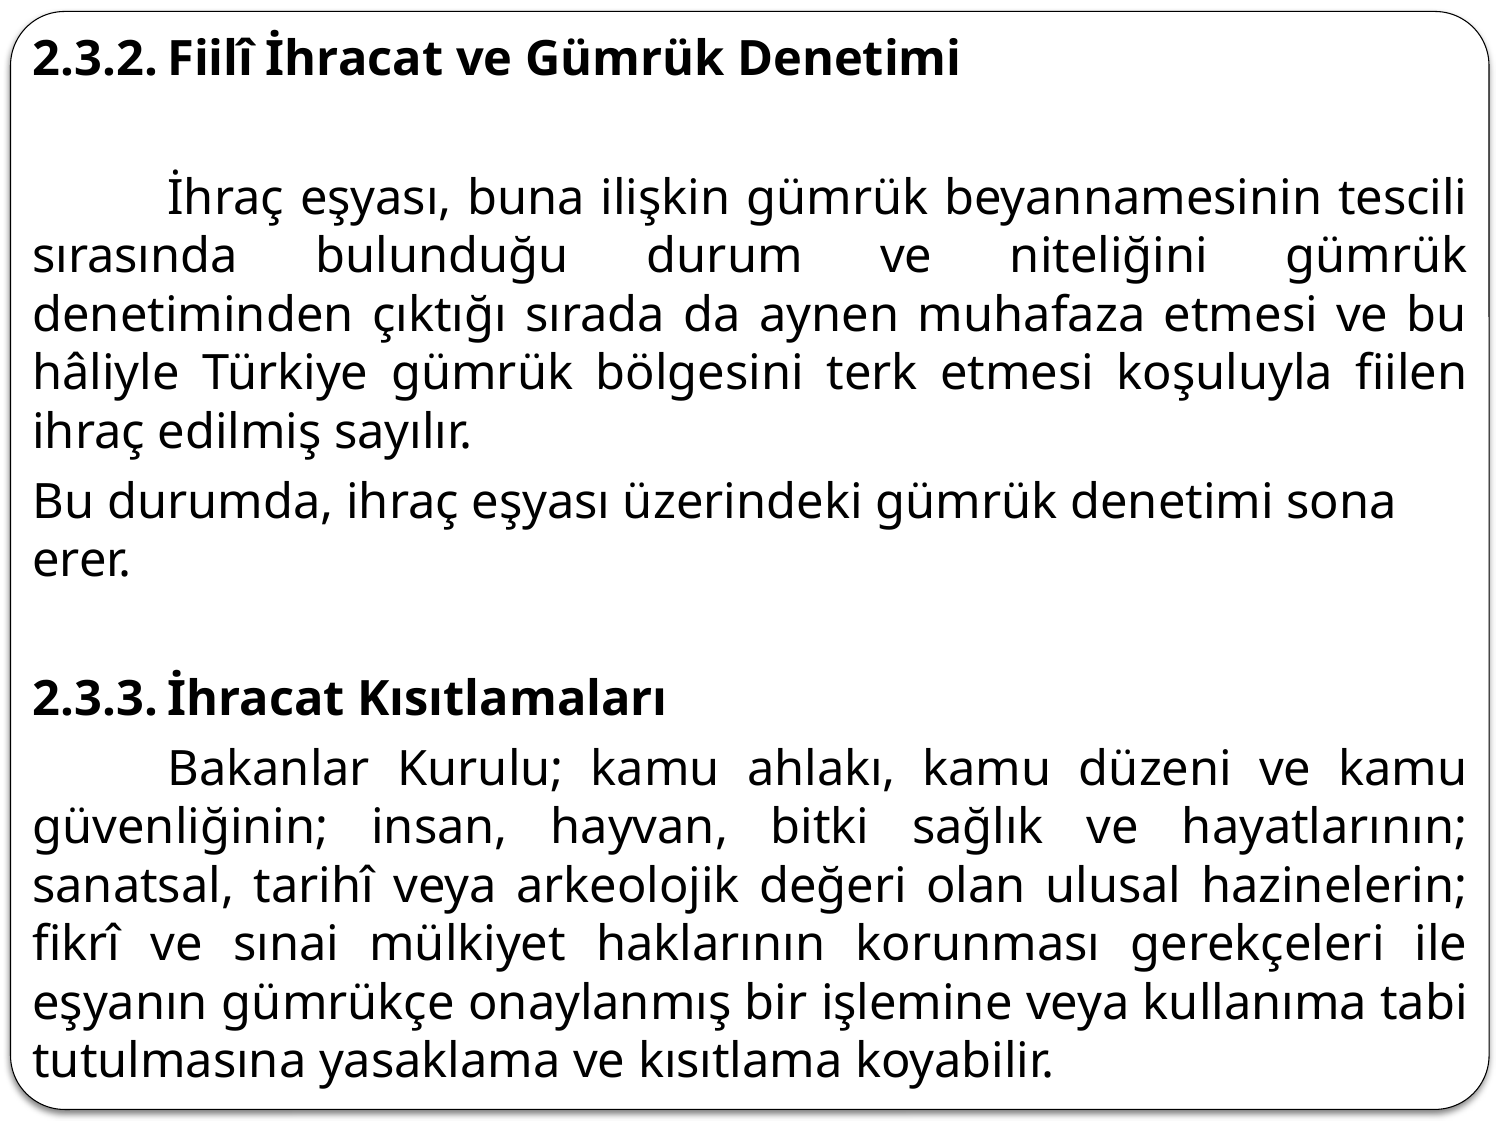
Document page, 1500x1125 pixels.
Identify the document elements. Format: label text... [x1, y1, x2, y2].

list 2.3.2. Fiilî İhracat ve Gümrük Denetimi İhraç eşyası, buna ilişkin gümrük beyannamesinin tescili sırasında bulunduğu durum ve niteliğini gümrük denetiminden çıktığı sırada da aynen muhafaza etmesi ve bu hâliyle Türkiye gümrük bölgesini terk etmesi koşuluyla fiilen ihraç edilmiş sayılır. Bu durumda, ihraç eşyası üzerindeki gümrük denetimi sona erer. 2.3.3. İhracat Kısıtlamaları Bakanlar Kurulu; kamu ahlakı, kamu düzeni ve kamu güvenliğinin; insan, hayvan, bitki sağlık ve hayatlarının; sanatsal, tarihî veya arkeolojik değeri olan ulusal hazinelerin; fikrî ve sınai mülkiyet haklarının korunması gerekçeleri ile eşyanın gümrükçe onaylanmış bir işlemine veya kullanıma tabi tutulmasına yasaklama ve kısıtlama koyabilir. [17, 19, 1483, 1106]
